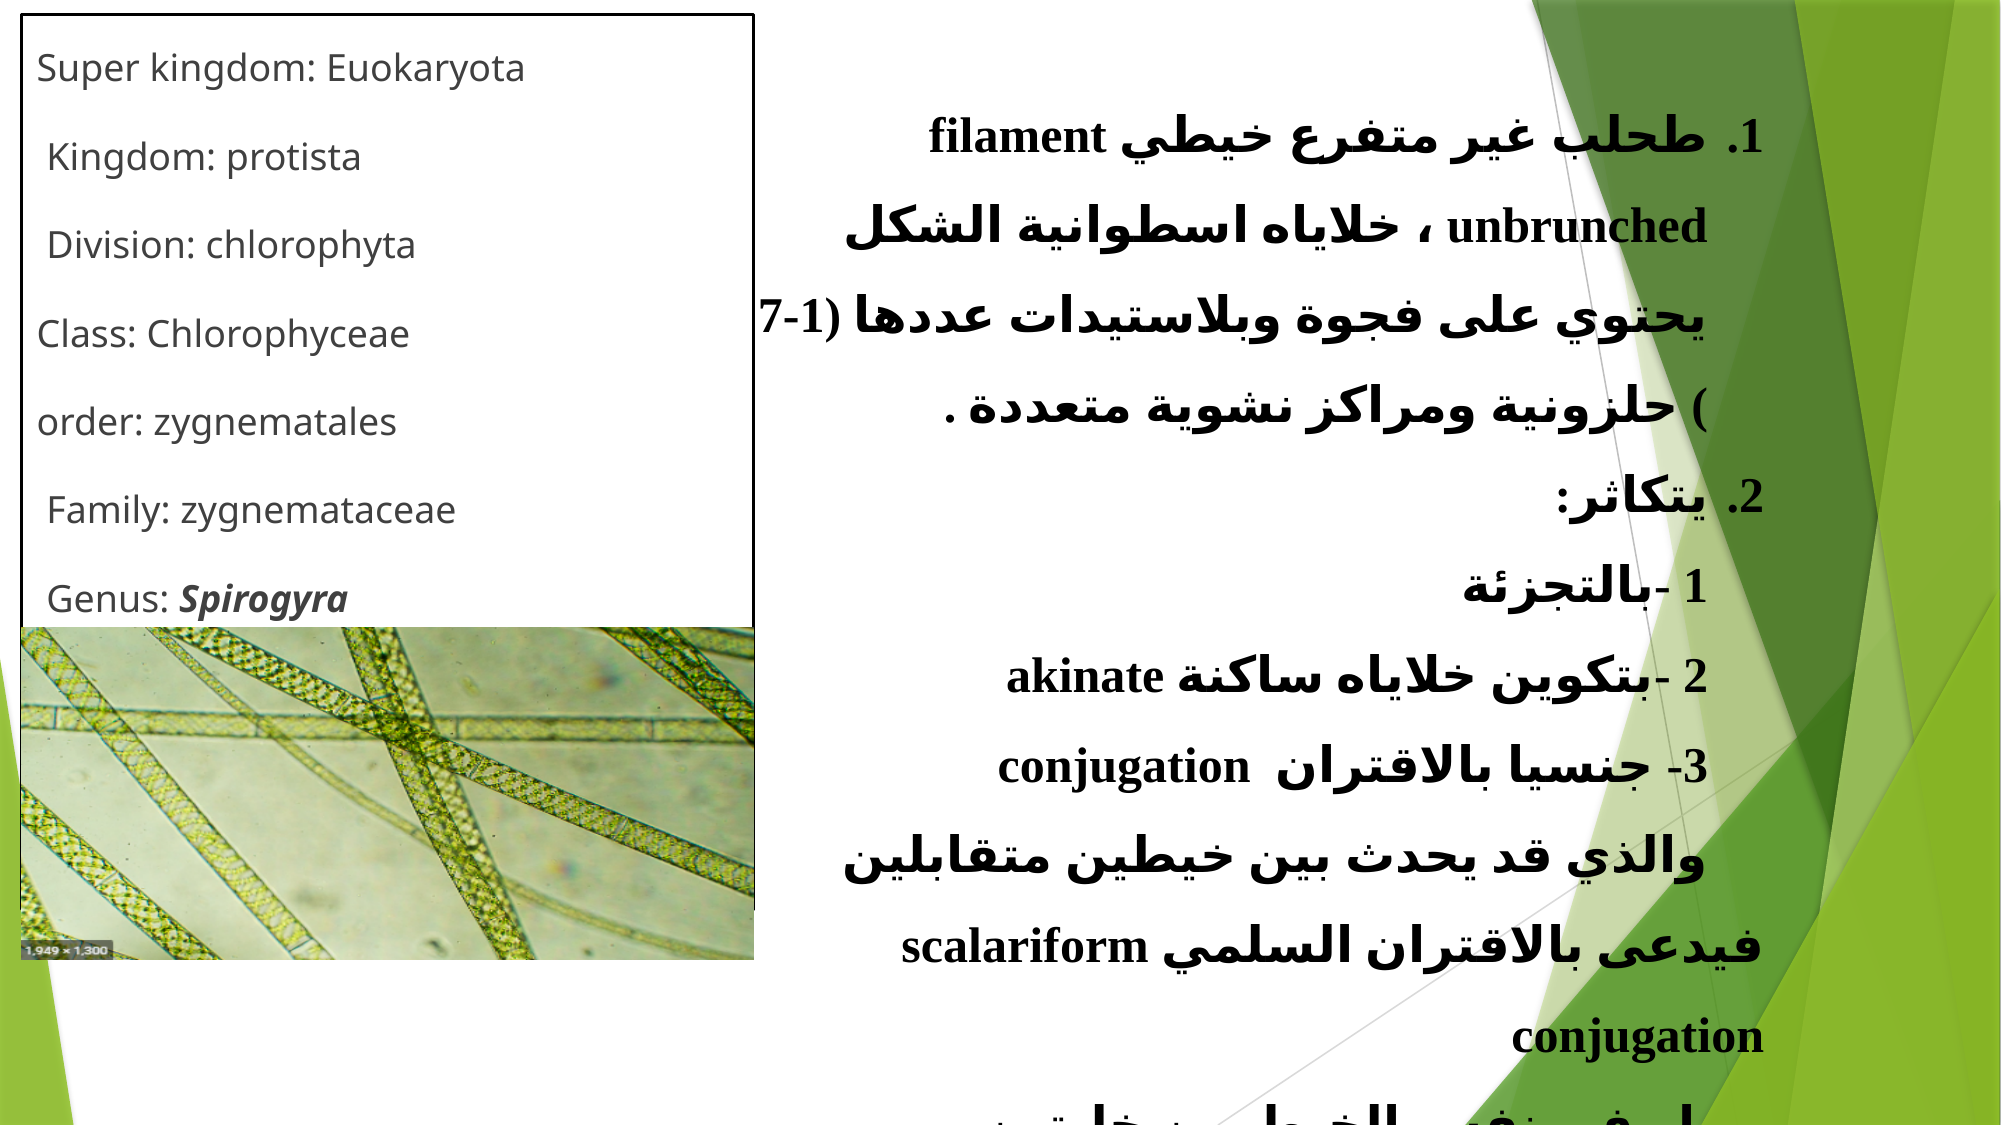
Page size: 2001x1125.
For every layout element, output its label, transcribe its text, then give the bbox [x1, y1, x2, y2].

text_box طحلب غير متفرع خيطي filament unbrunched ، خلاياه اسطوانية الشكل يحتوي على فجوة وبلاستيدات عددها (1-7 ) حلزونية ومراكز نشوية متعددة . يتكاثر: 1 -بالتجزئة 2 -بتكوين خلاياه ساكنة akinate 3- جنسيا بالاقتران conjugation والذي قد يحدث بين خيطين متقابلين فيدعى بالاقتران السلمي scalariform conjugation او في نفس الخيط بين خليتين متجاورتين فيدعى بالاقتران الجانبي lateral conjugation [740, 65, 1779, 1125]
picture [21, 627, 755, 961]
list Super kingdom: Euokaryota Kingdom: protista Division: chlorophyta Class: Chlorophyceae order: zygnematales Family: zygnemataceae Genus: Spirogyra [21, 14, 754, 627]
